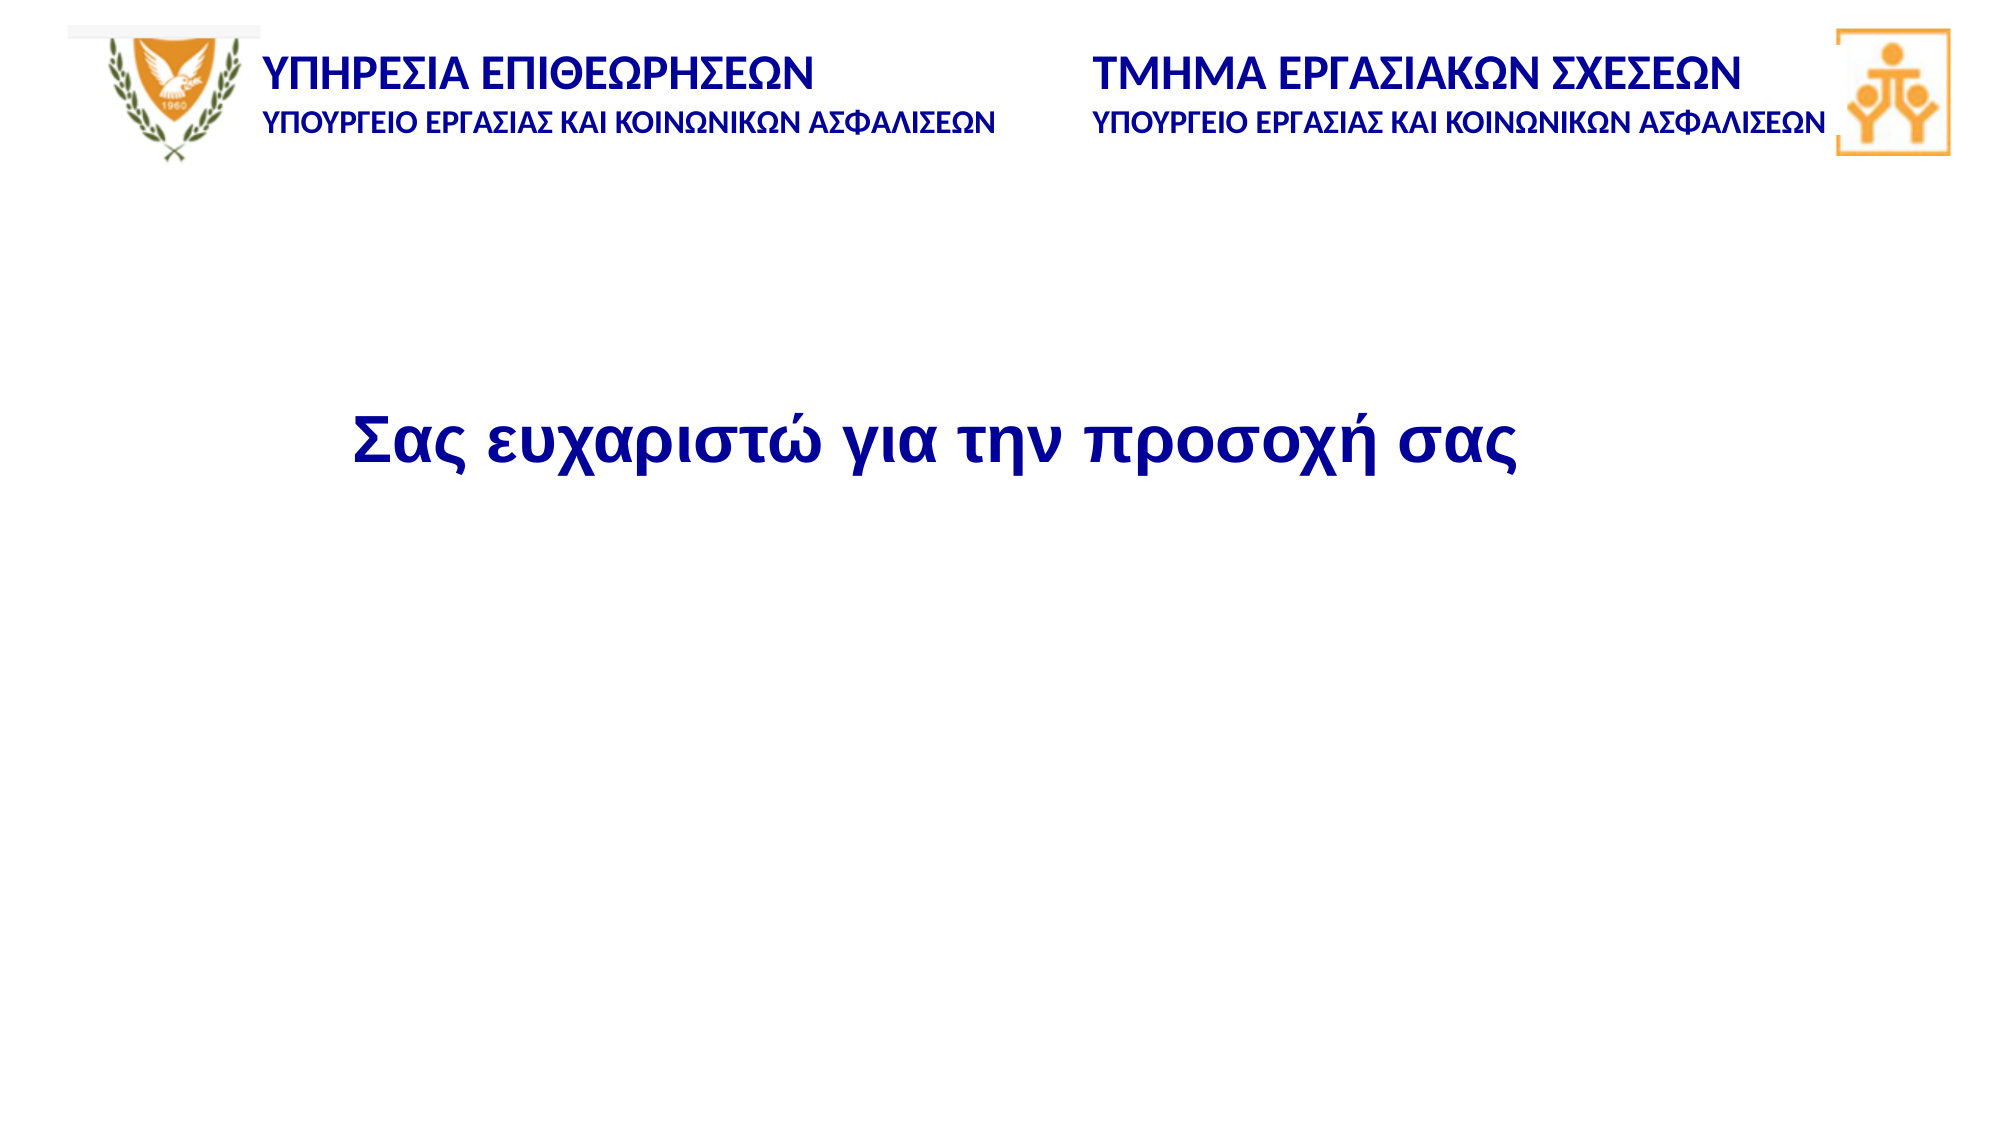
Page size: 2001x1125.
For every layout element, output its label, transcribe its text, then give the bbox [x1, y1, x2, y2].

picture [1828, 25, 1961, 166]
text_box ΤΜΗΜΑ ΕΡΓΑΣΙΑΚΩΝ ΣΧΕΣΕΩΝ ΥΠΟΥΡΓΕΙΟ ΕΡΓΑΣΙΑΣ ΚΑΙ ΚΟΙΝΩΝΙΚΩΝ ΑΣΦΑΛΙΣΕΩΝ [1077, 44, 1828, 136]
text_box ΥΠΗΡΕΣΙΑ ΕΠΙΘΕΩΡΗΣΕΩΝ ΥΠΟΥΡΓΕΙΟ ΕΡΓΑΣΙΑΣ ΚΑΙ ΚΟΙΝΩΝΙΚΩΝ ΑΣΦΑΛΙΣΕΩΝ [261, 44, 1038, 136]
picture [67, 25, 261, 166]
text_box Σας ευχαριστώ για την προσοχή σας [183, 397, 1689, 563]
